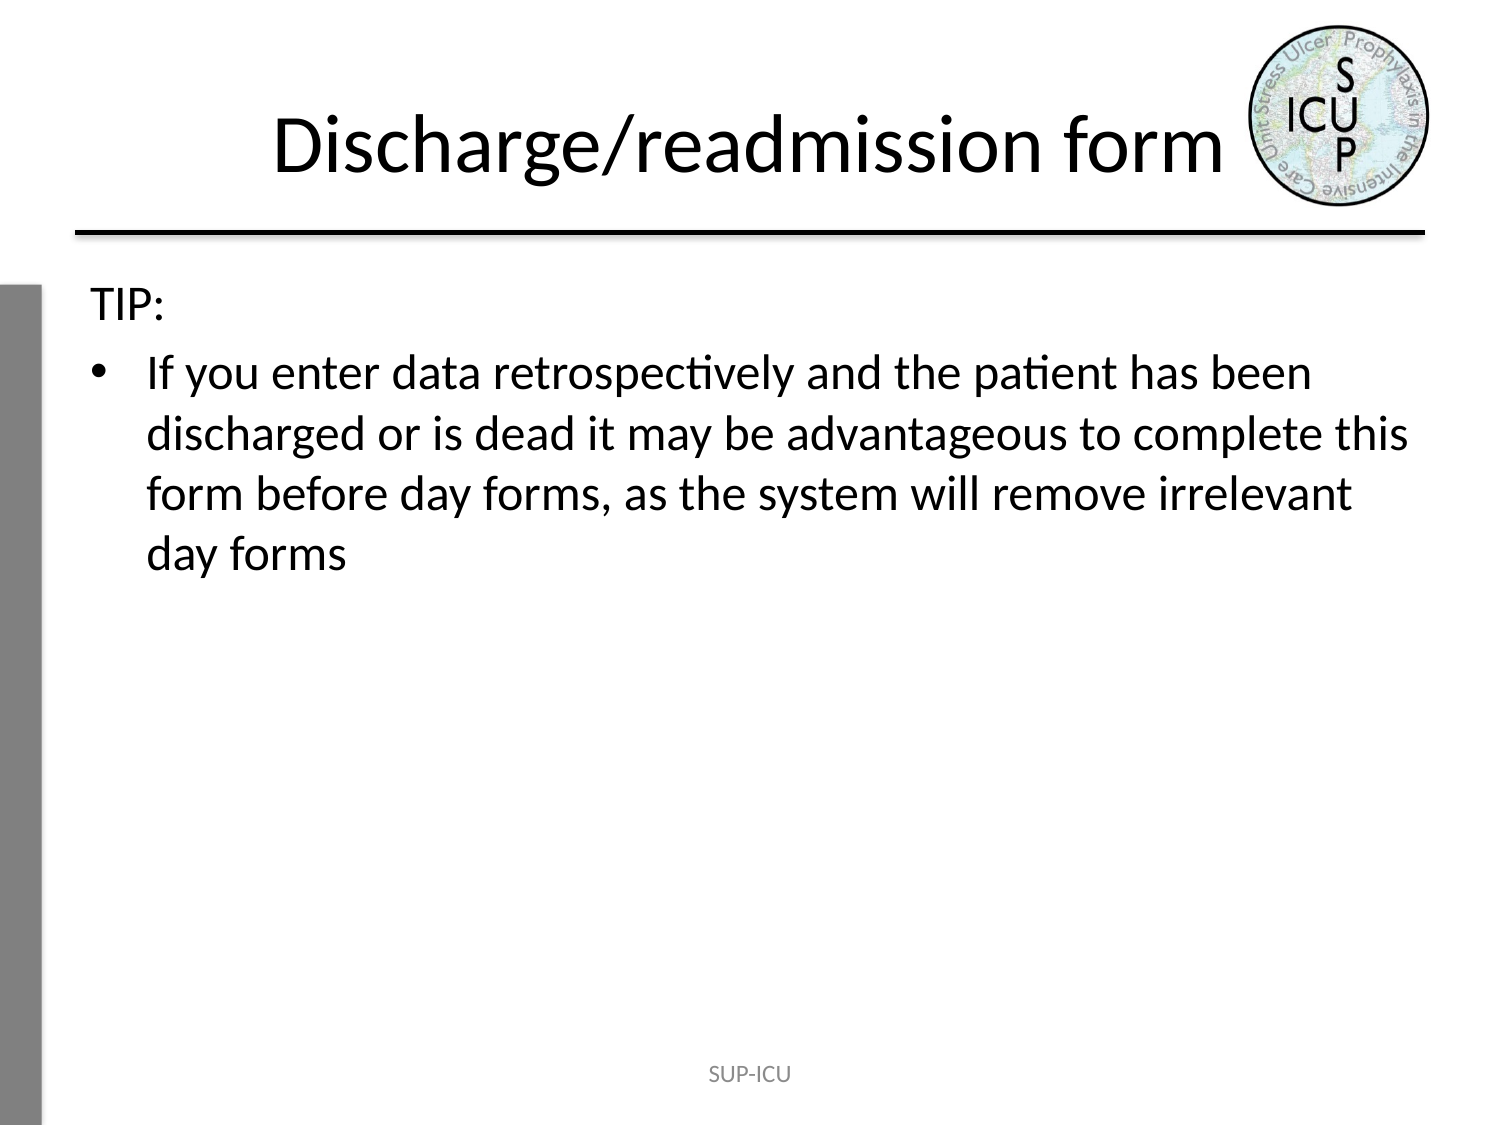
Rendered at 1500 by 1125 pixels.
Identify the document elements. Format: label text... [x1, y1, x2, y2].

footer SUP-ICU [512, 1042, 988, 1103]
list TIP: If you enter data retrospectively and the patient has been discharged or is dead it may be advantageous to complete this form before day forms, as the system will remove irrelevant day forms [75, 262, 1425, 1005]
title Discharge/readmission form [75, 45, 1425, 230]
text_box [0, 284, 42, 1125]
picture [1236, 19, 1439, 214]
